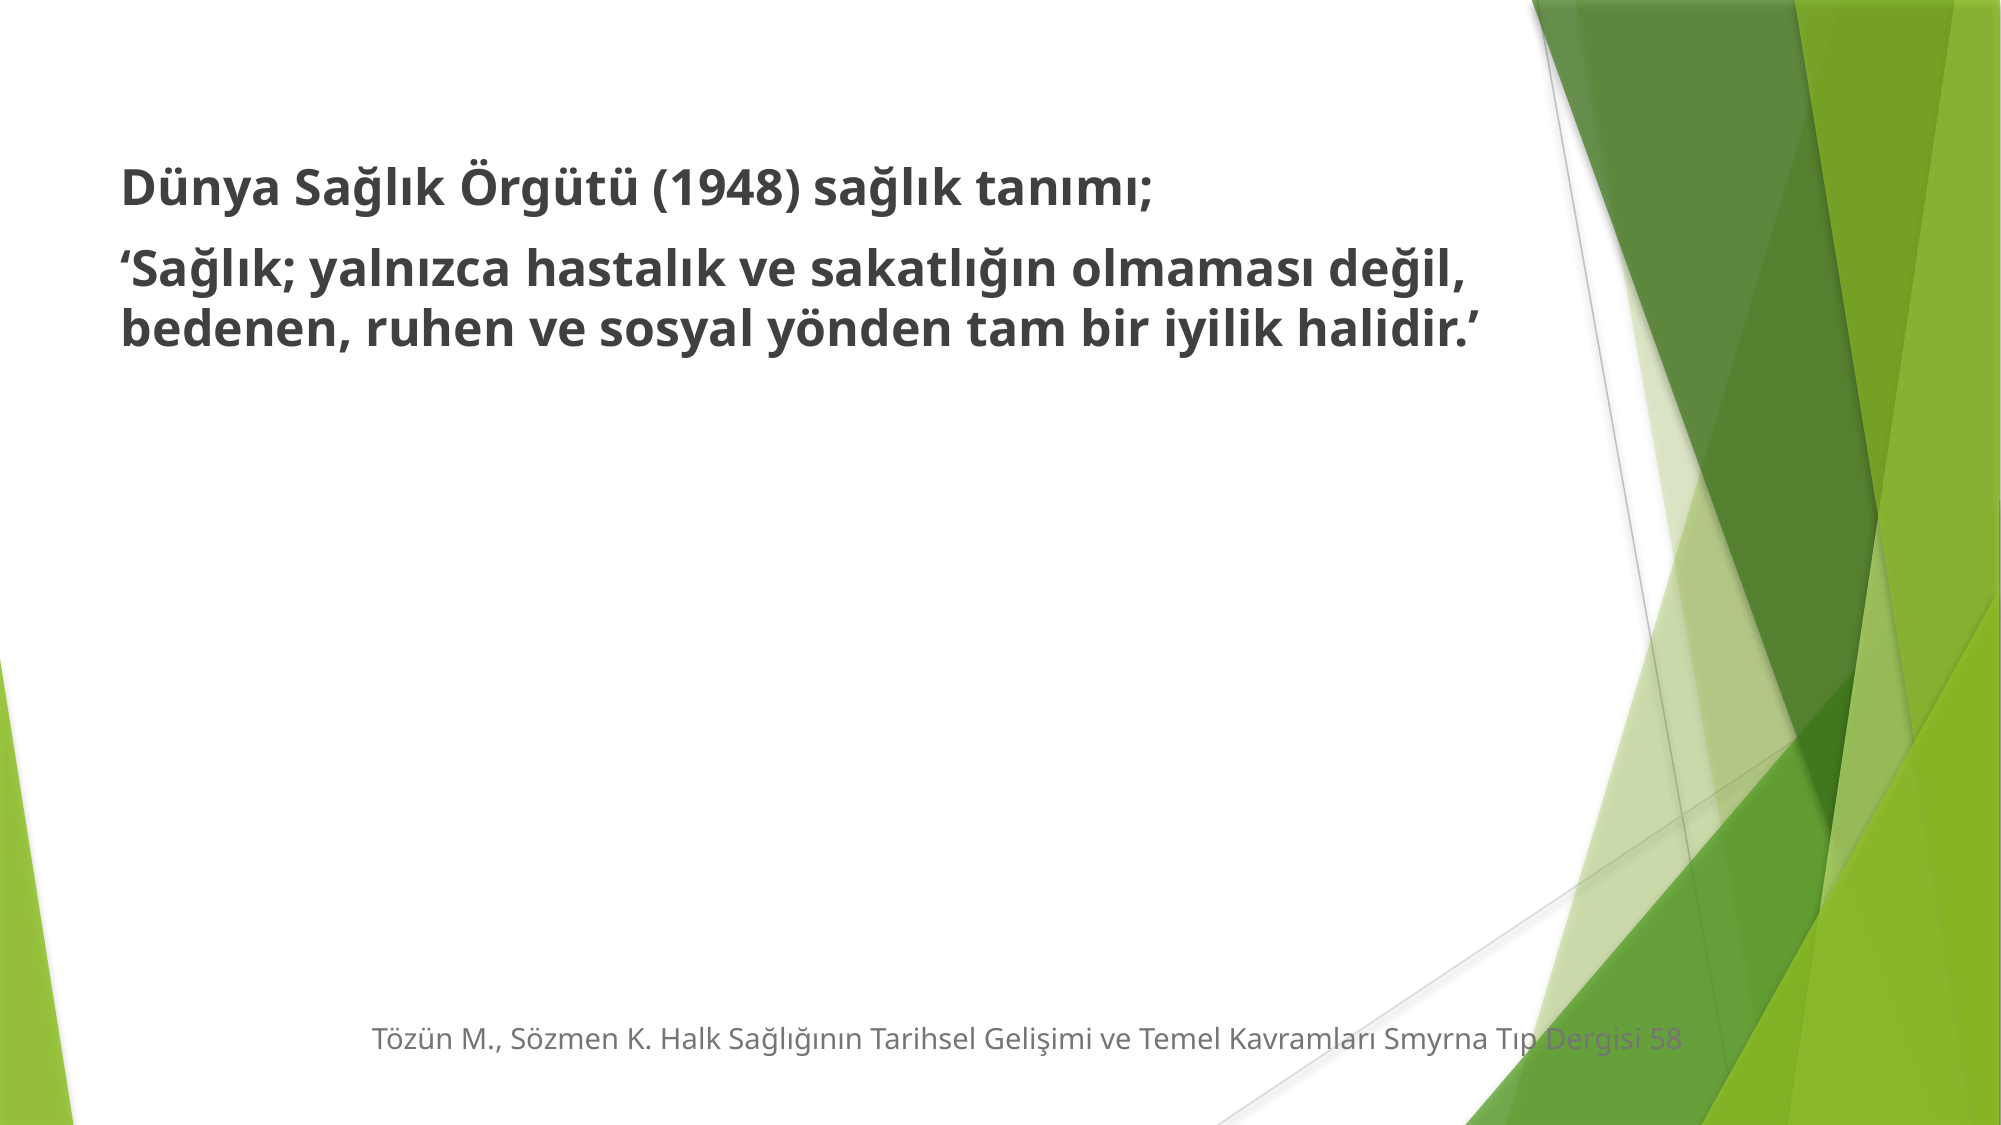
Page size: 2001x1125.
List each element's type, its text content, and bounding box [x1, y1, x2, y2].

text_box Tözün M., Sözmen K. Halk Sağlığının Tarihsel Gelişimi ve Temel Kavramları Smyrna Tıp Dergisi 58 [357, 1013, 2000, 1063]
list Dünya Sağlık Örgütü (1948) sağlık tanımı; ‘Sağlık; yalnızca hastalık ve sakatlığın olmaması değil, bedenen, ruhen ve sosyal yönden tam bir iyilik halidir.’ [105, 148, 1516, 785]
